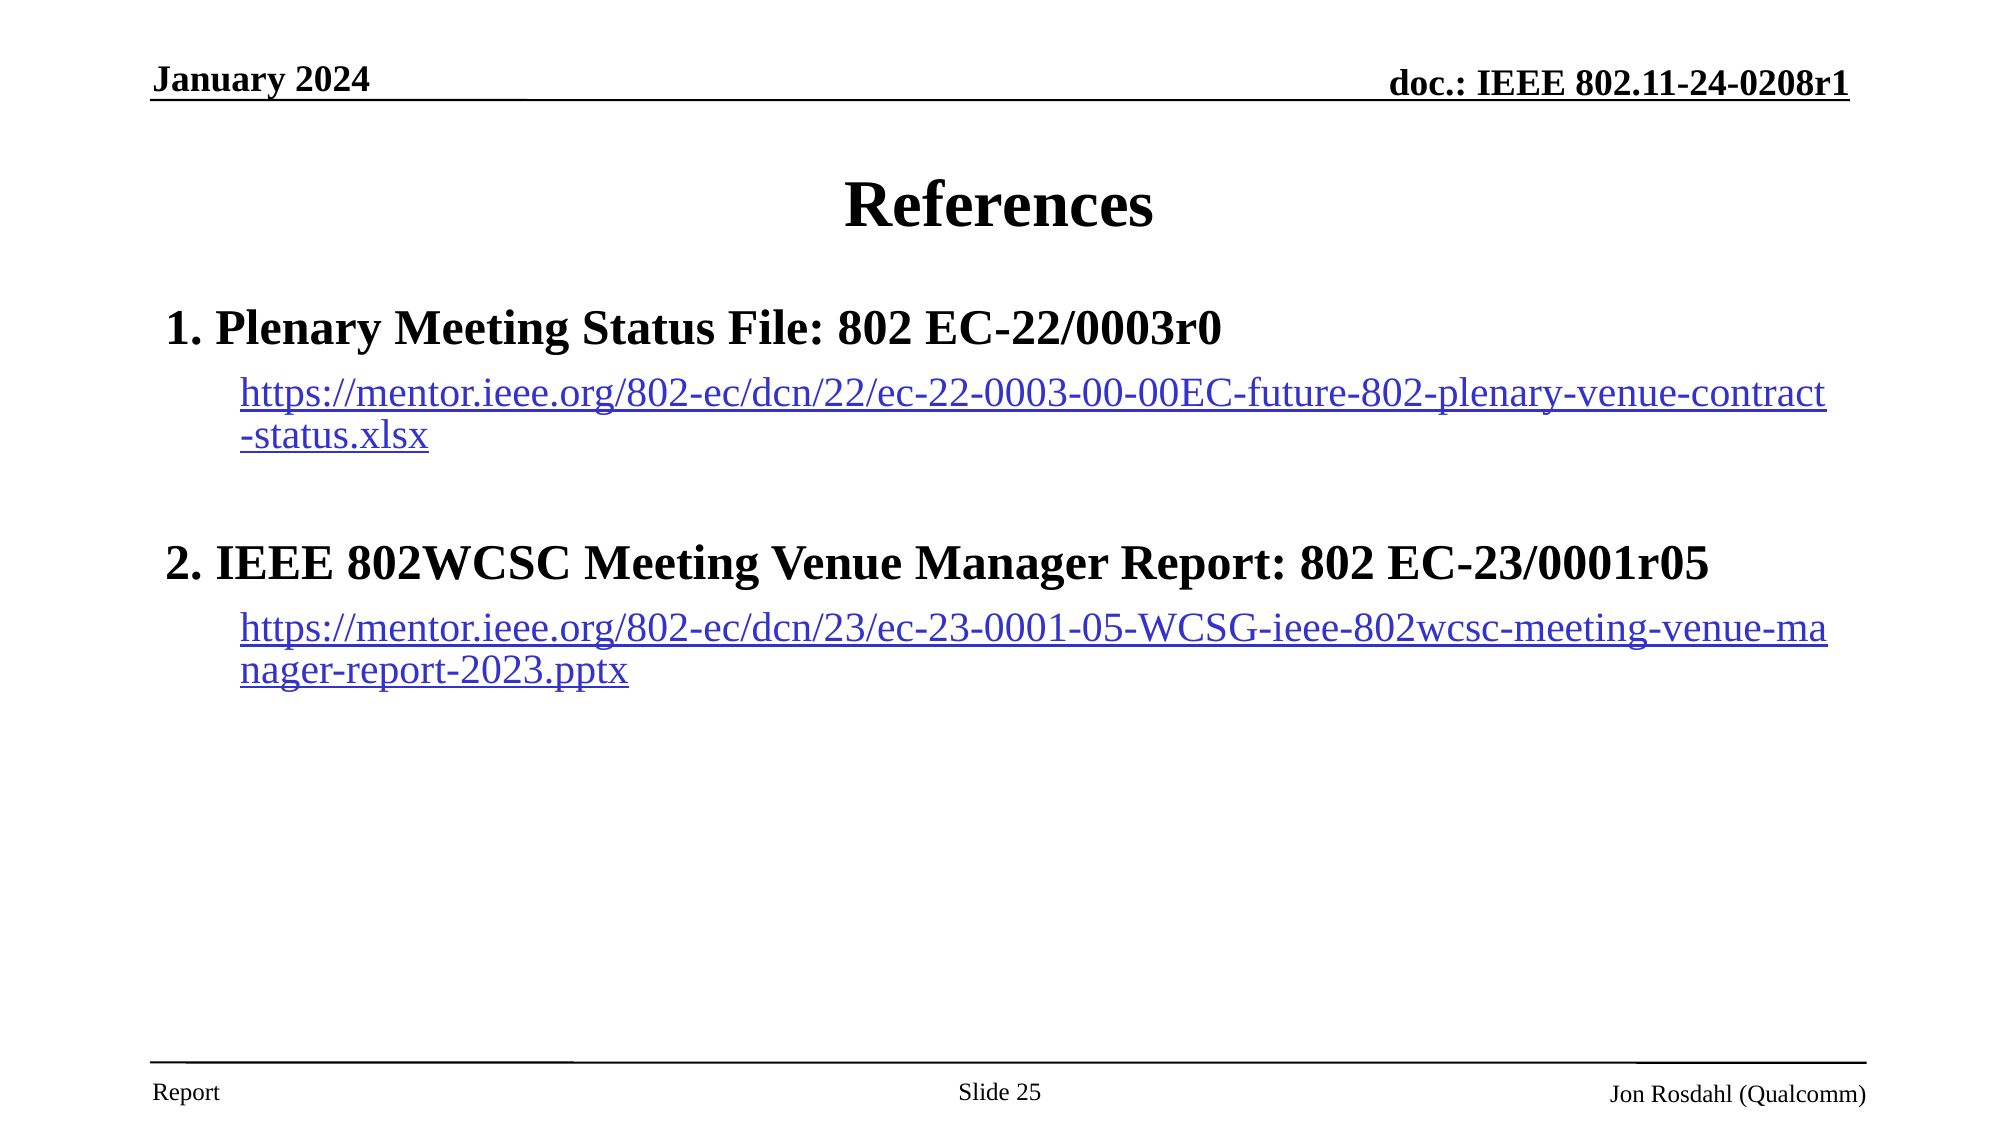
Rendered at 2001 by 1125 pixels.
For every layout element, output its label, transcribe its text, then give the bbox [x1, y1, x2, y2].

slide_number Slide 25 [930, 1075, 1069, 1107]
list 1. Plenary Meeting Status File: 802 EC-22/0003r0 https://mentor.ieee.org/802-ec/dcn/22/ec-22-0003-00-00EC-future-802-plenary-venue-contract-status.xlsx 2. IEEE 802WCSC Meeting Venue Manager Report: 802 EC-23/0001r05 https://mentor.ieee.org/802-ec/dcn/23/ec-23-0001-05-WCSG-ieee-802wcsc-meeting-venue-manager-report-2023.pptx [149, 286, 1850, 1000]
footer Jon Rosdahl (Qualcomm) [1169, 1076, 1867, 1108]
title References [149, 112, 1850, 286]
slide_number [152, 54, 563, 100]
